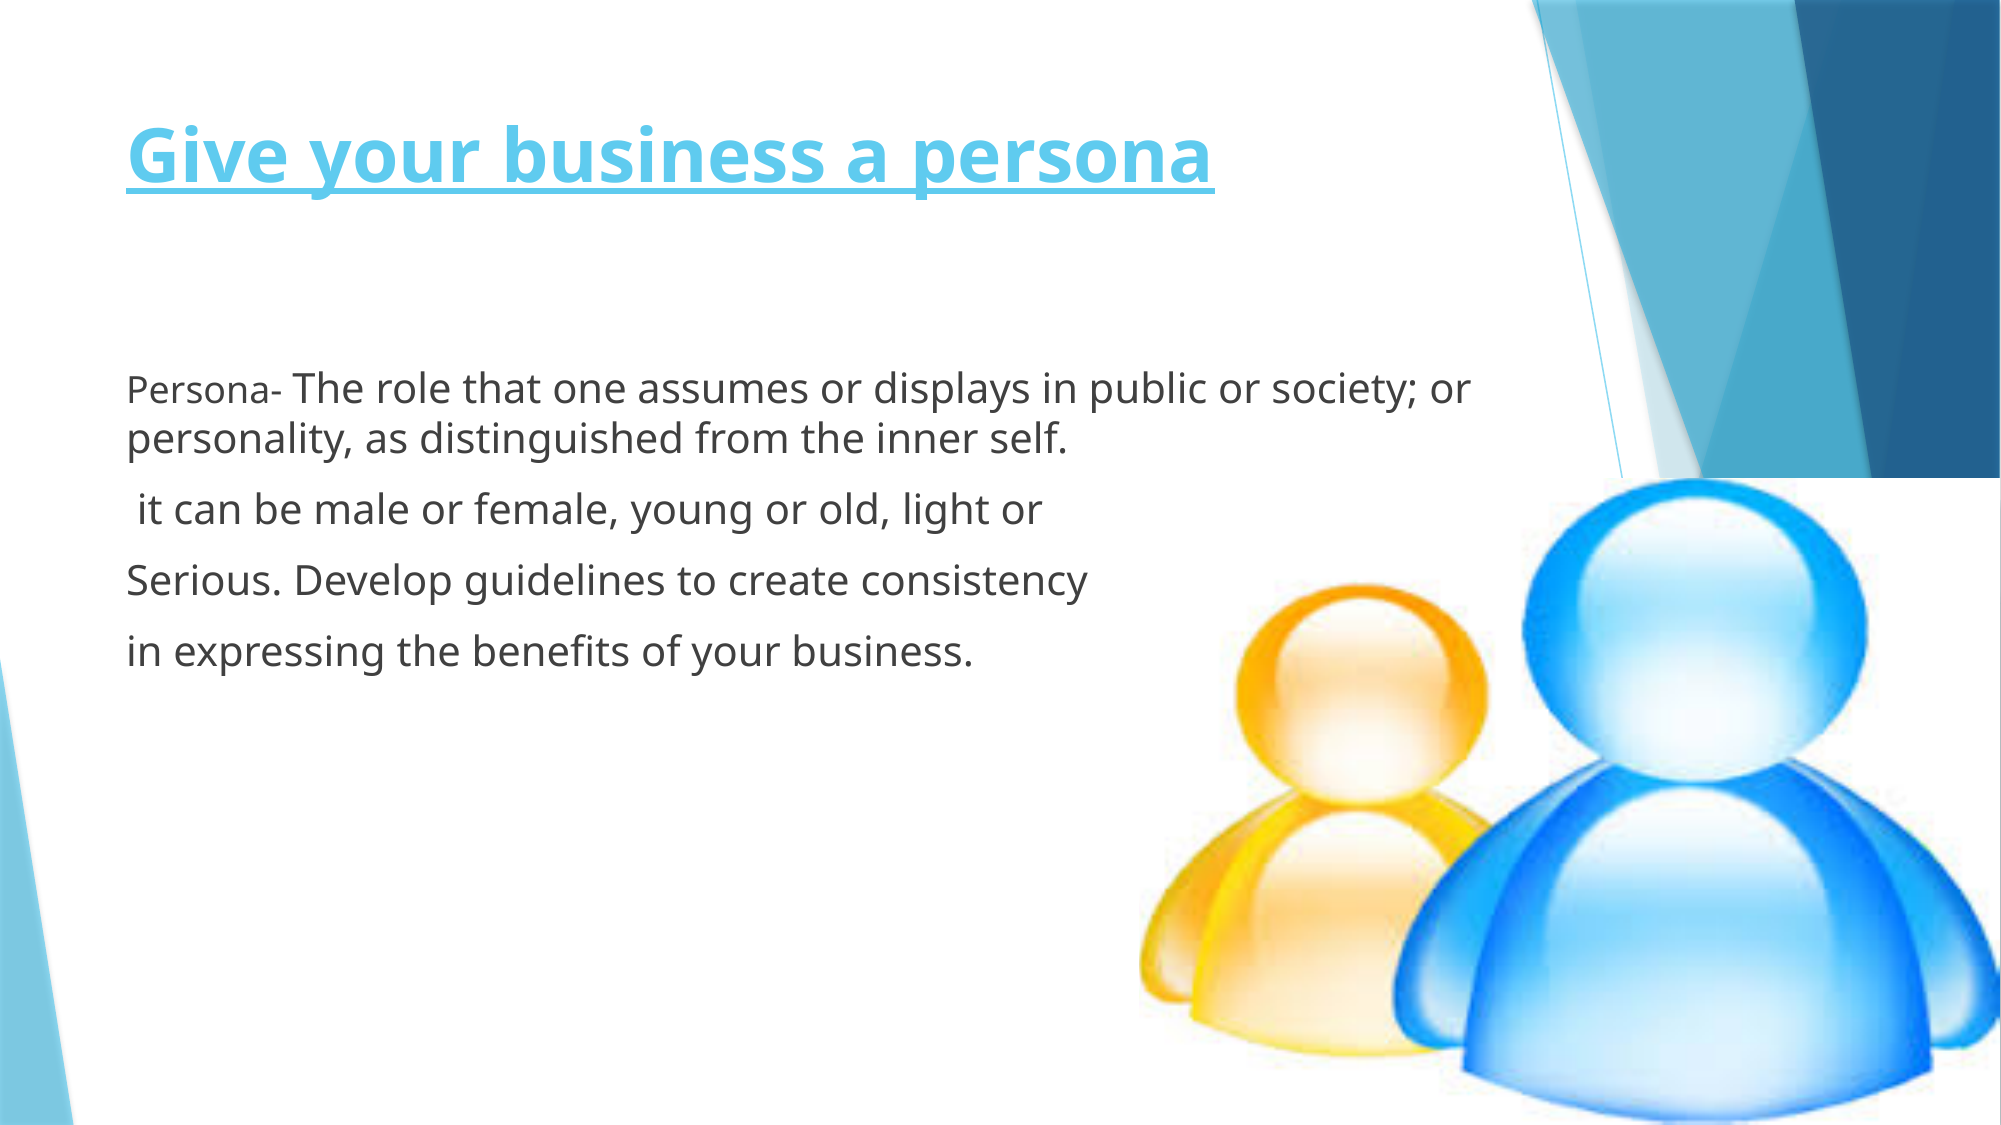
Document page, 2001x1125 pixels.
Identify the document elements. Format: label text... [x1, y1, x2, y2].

picture [1138, 477, 2000, 1125]
list Persona- The role that one assumes or displays in public or society; or personality, as distinguished from the inner self. it can be male or female, young or old, light or Serious. Develop guidelines to create consistency in expressing the benefits of your business. [111, 354, 1522, 992]
title Give your business a persona [111, 99, 1522, 317]
